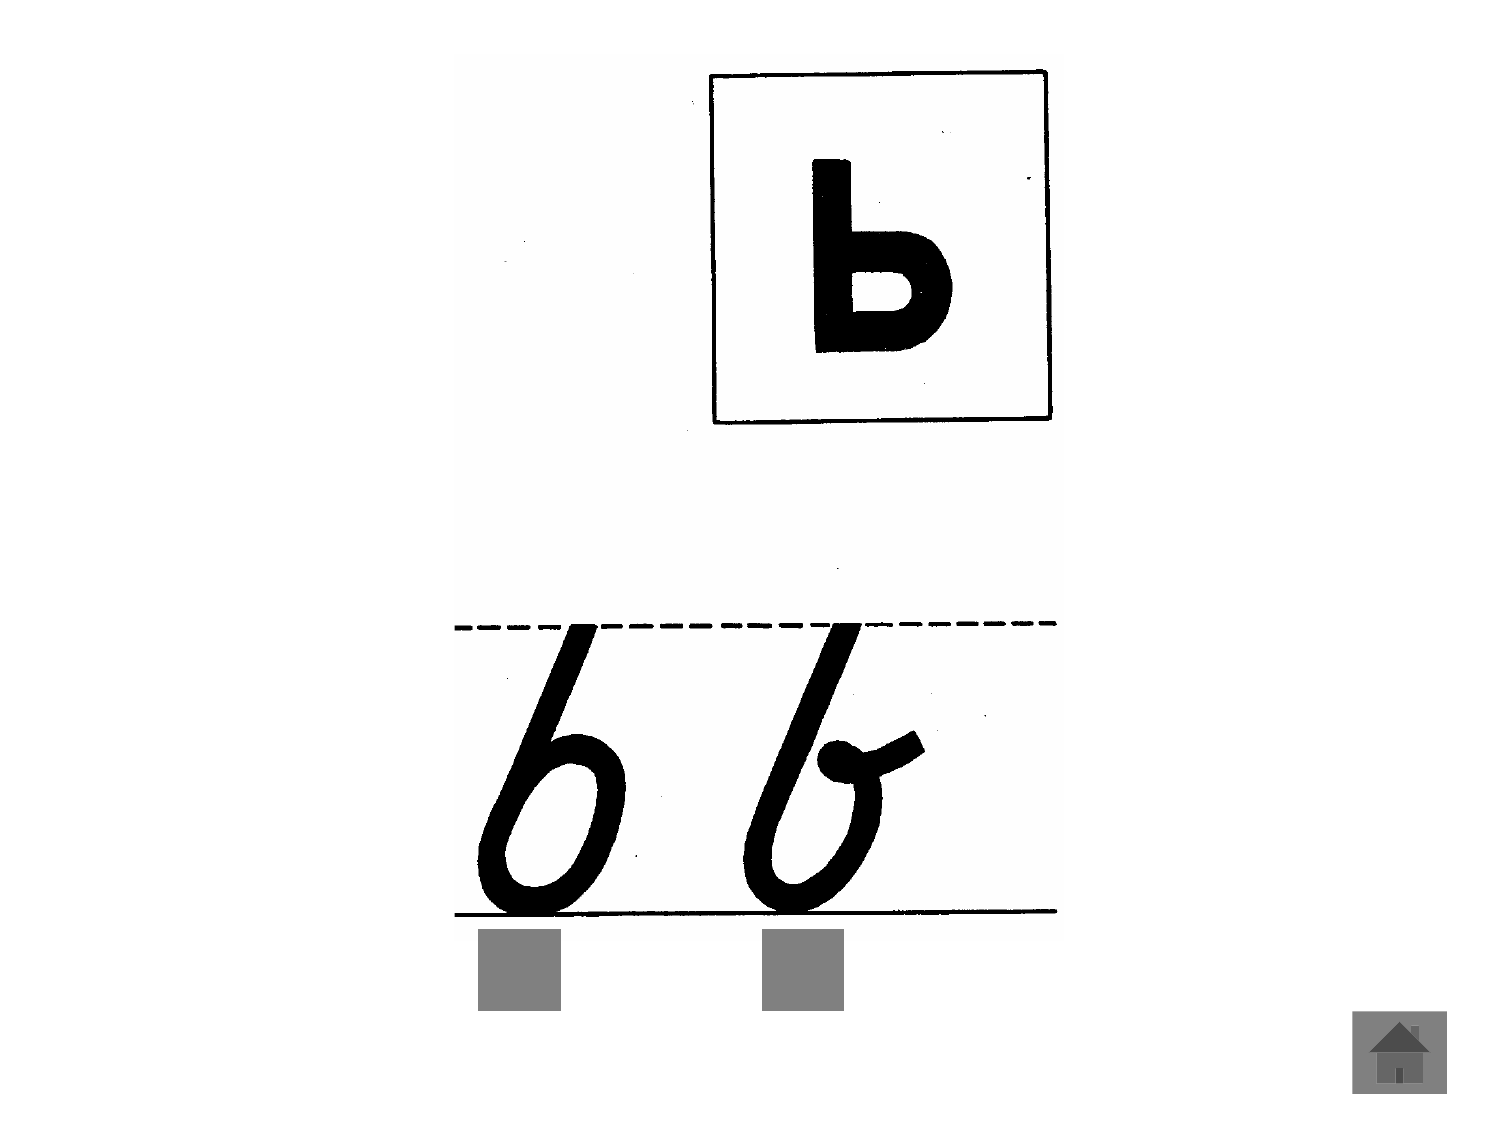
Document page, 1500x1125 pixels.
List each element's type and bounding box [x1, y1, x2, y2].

text_box [478, 950, 562, 1012]
text_box [761, 950, 845, 1012]
picture [454, 54, 1064, 941]
text_box [1352, 1011, 1447, 1094]
